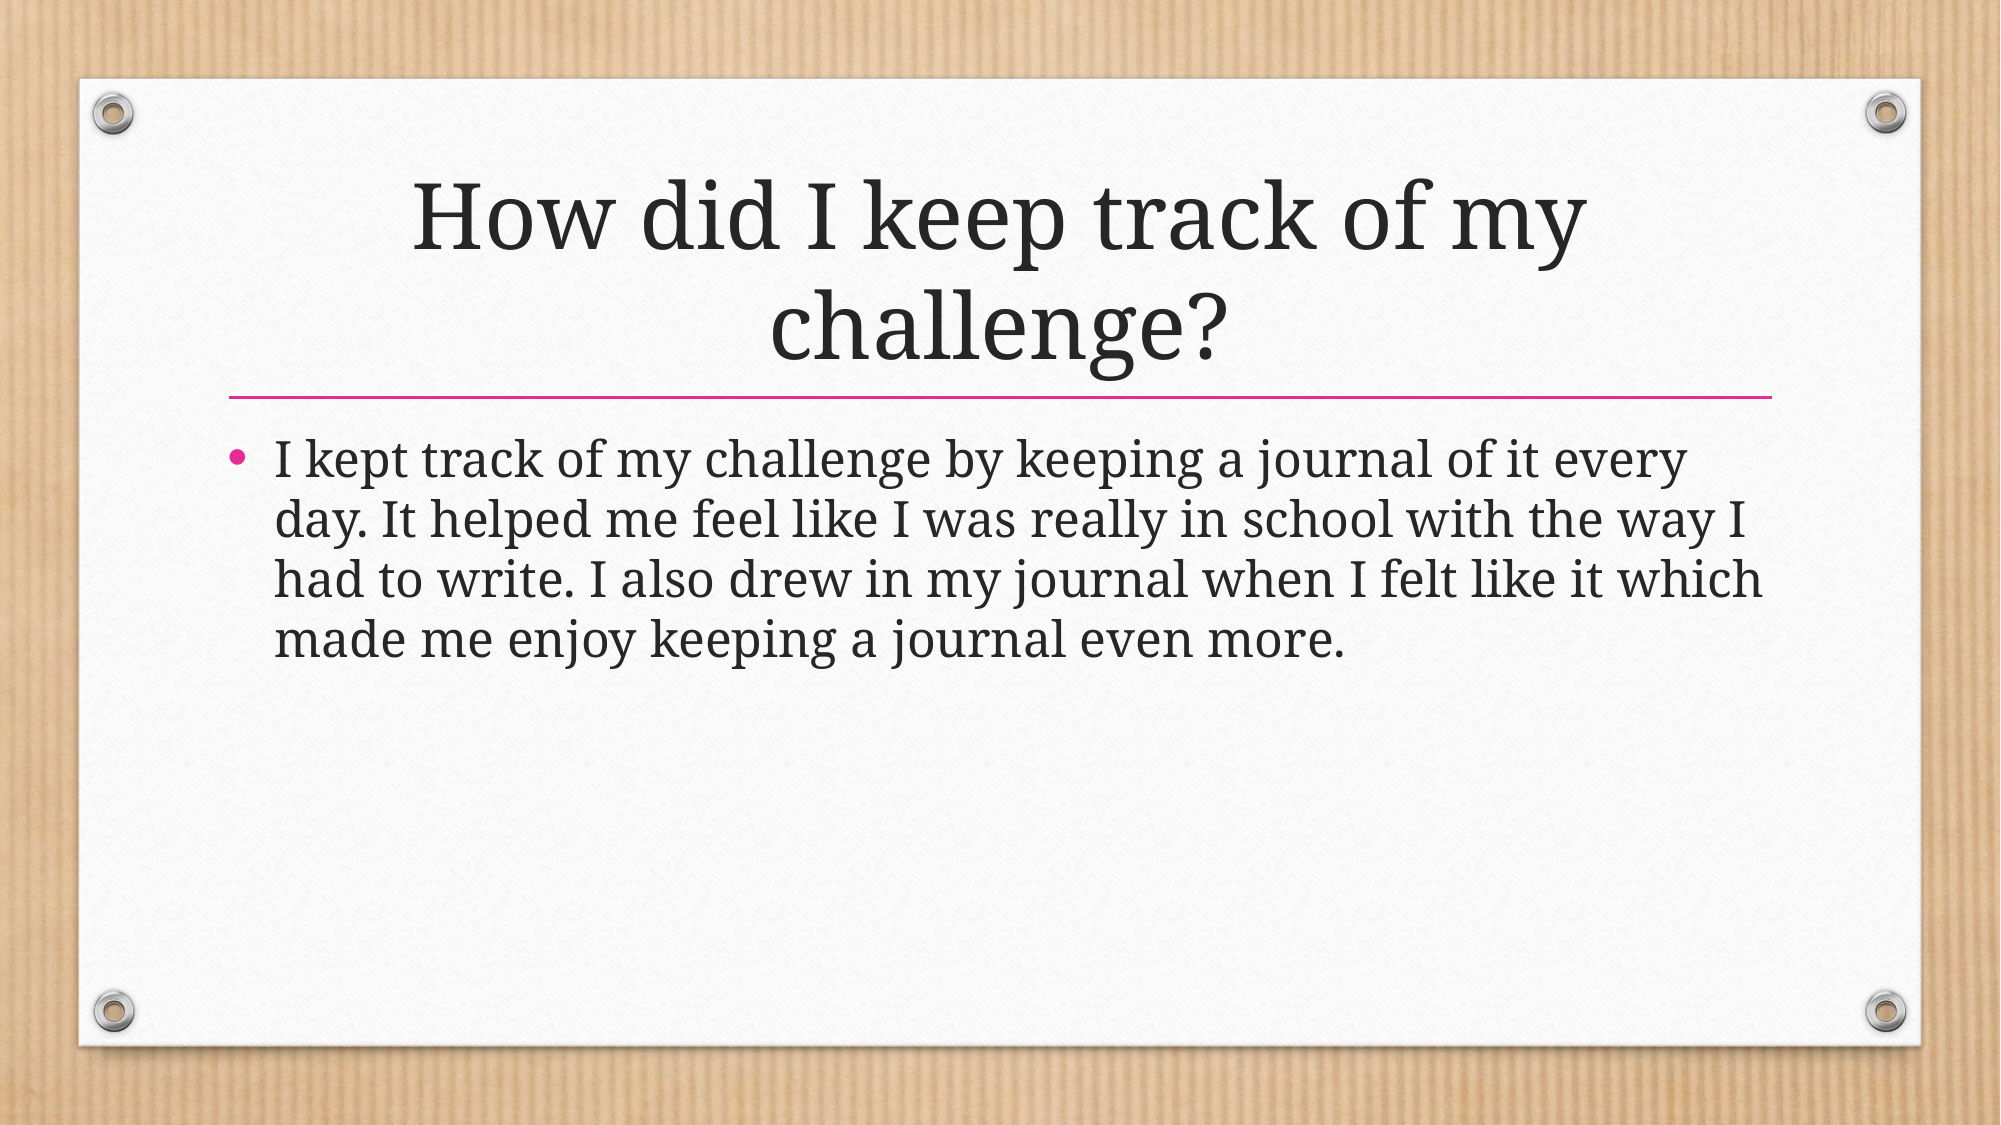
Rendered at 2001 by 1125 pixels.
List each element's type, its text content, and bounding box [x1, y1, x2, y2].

title How did I keep track of my challenge? [212, 161, 1788, 375]
list I kept track of my challenge by keeping a journal of it every day. It helped me feel like I was really in school with the way I had to write. I also drew in my journal when I felt like it which made me enjoy keeping a journal even more. [212, 419, 1788, 964]
picture [0, 0, 2001, 1125]
